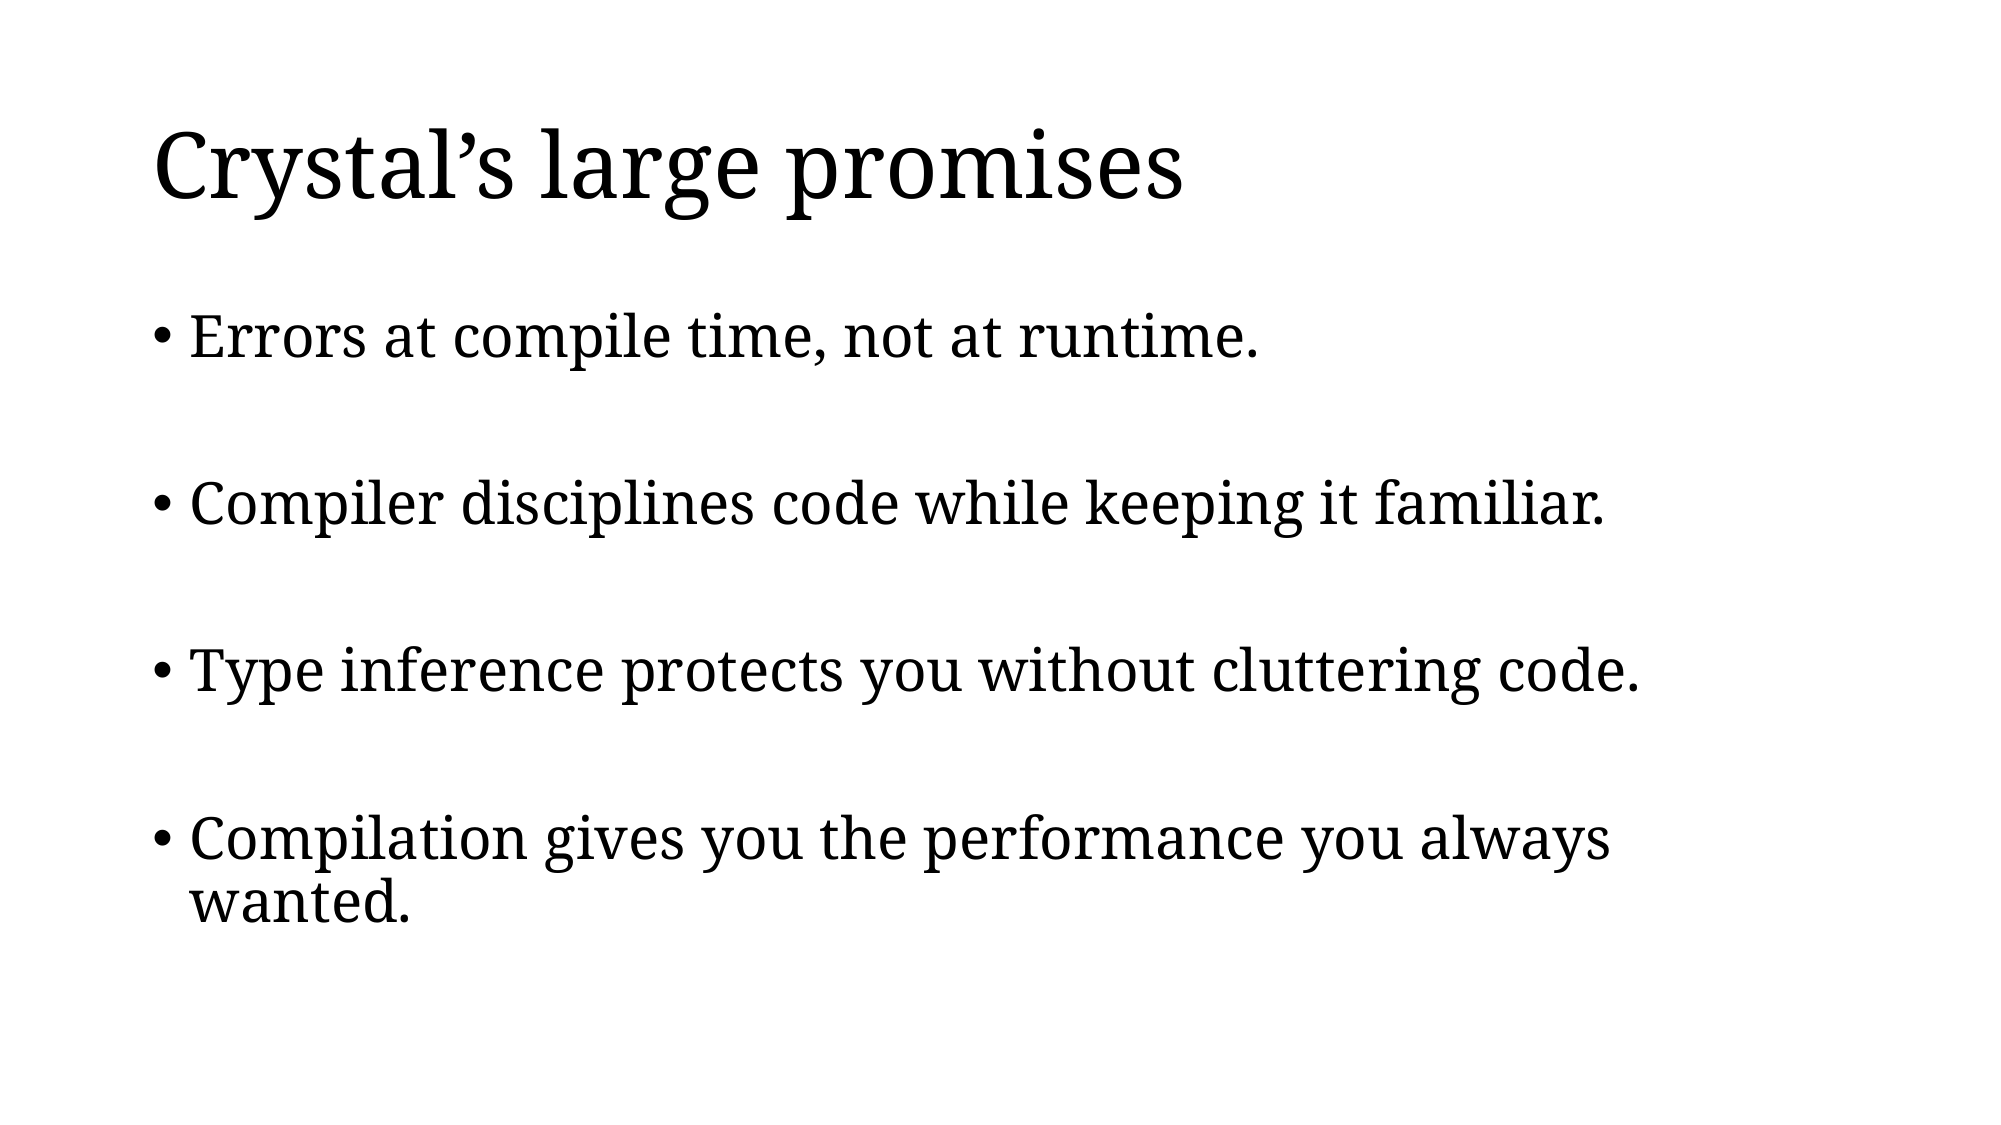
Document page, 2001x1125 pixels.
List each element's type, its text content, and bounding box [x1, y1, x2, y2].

title Crystal’s large promises [137, 59, 1863, 278]
list Errors at compile time, not at runtime. Compiler disciplines code while keeping it familiar. Type inference protects you without cluttering code. Compilation gives you the performance you always wanted. [137, 299, 1863, 1014]
